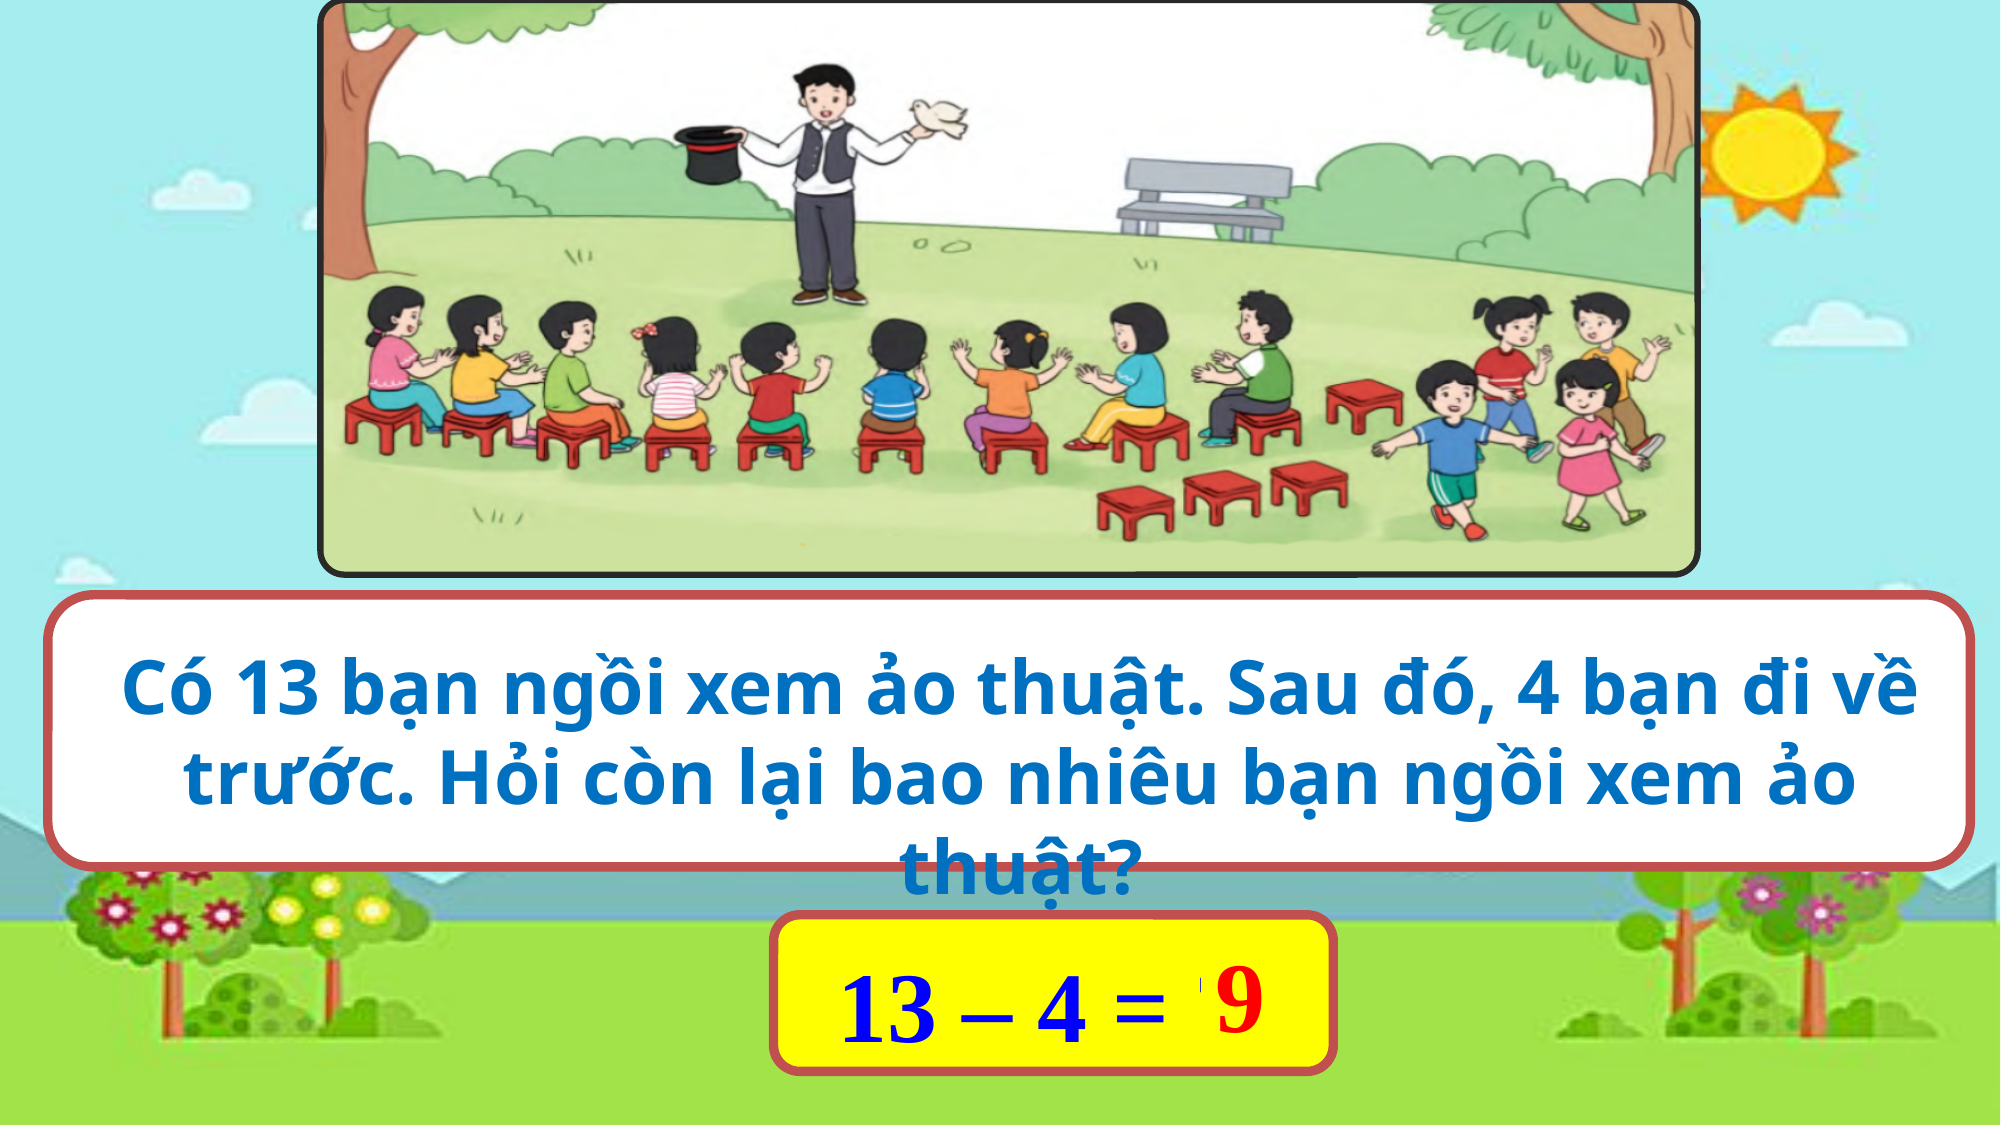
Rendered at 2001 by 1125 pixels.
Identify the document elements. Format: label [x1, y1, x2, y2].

text_box [773, 914, 1334, 1072]
picture [0, 0, 2001, 1125]
text_box [47, 594, 1971, 868]
